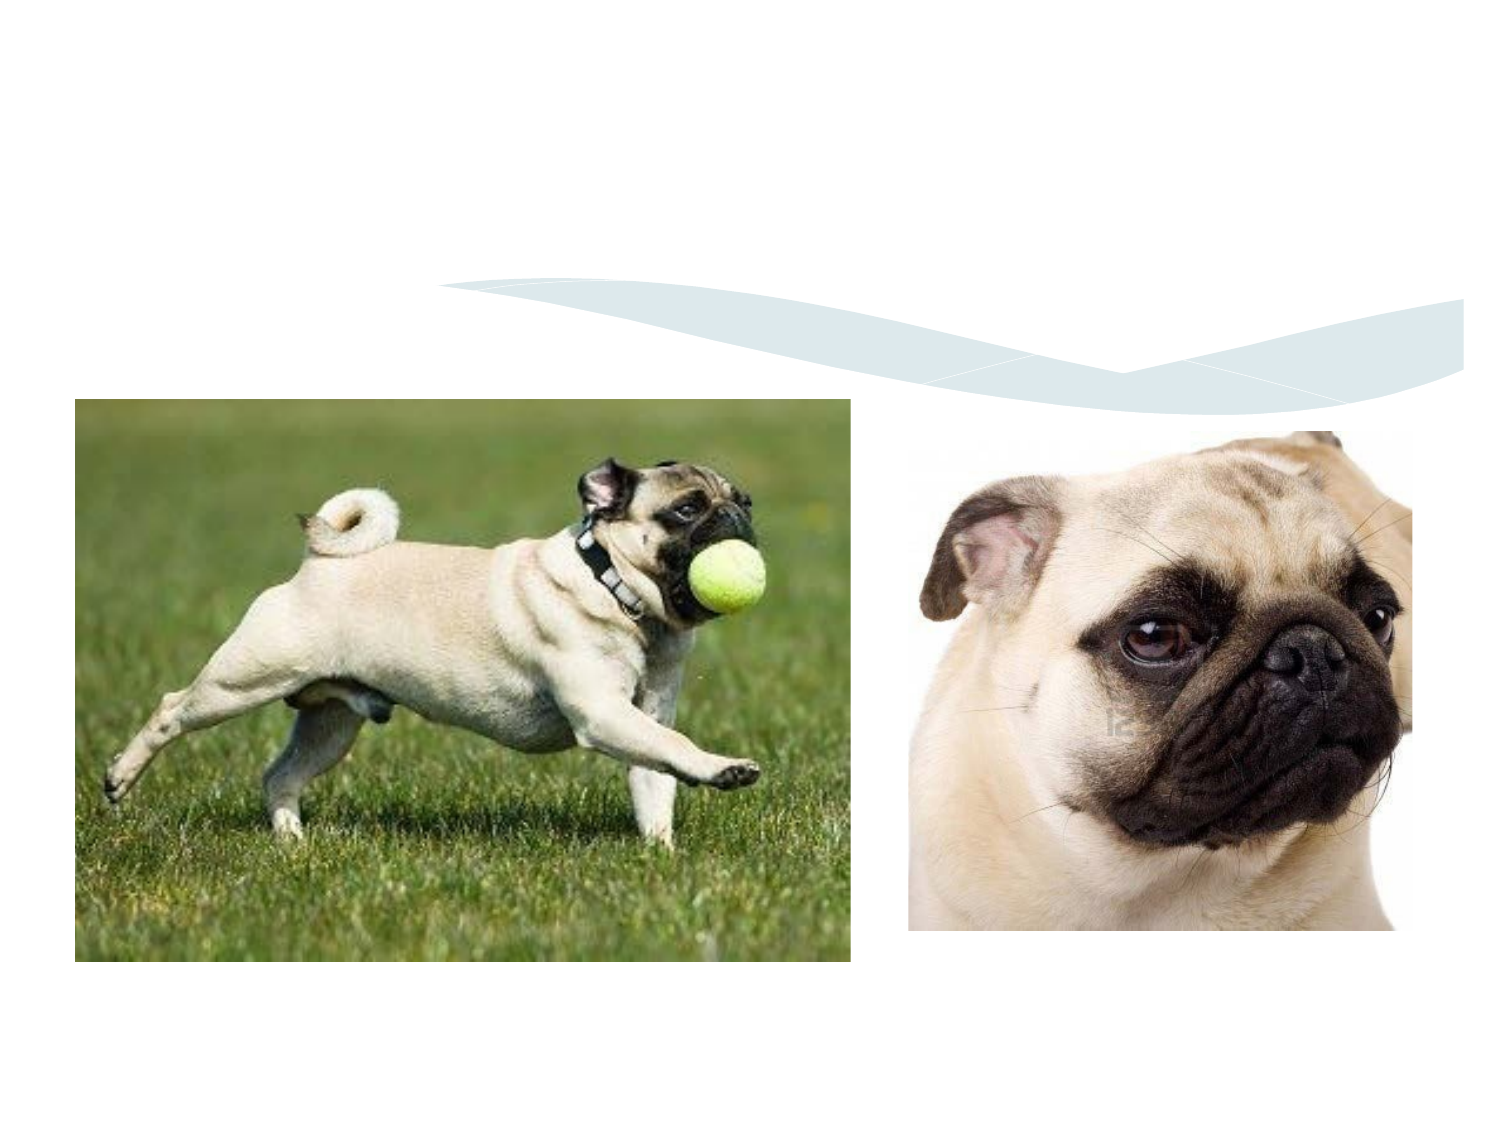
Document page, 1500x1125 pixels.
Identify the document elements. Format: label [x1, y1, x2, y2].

text_box [75, 399, 851, 962]
text_box [908, 431, 1413, 931]
